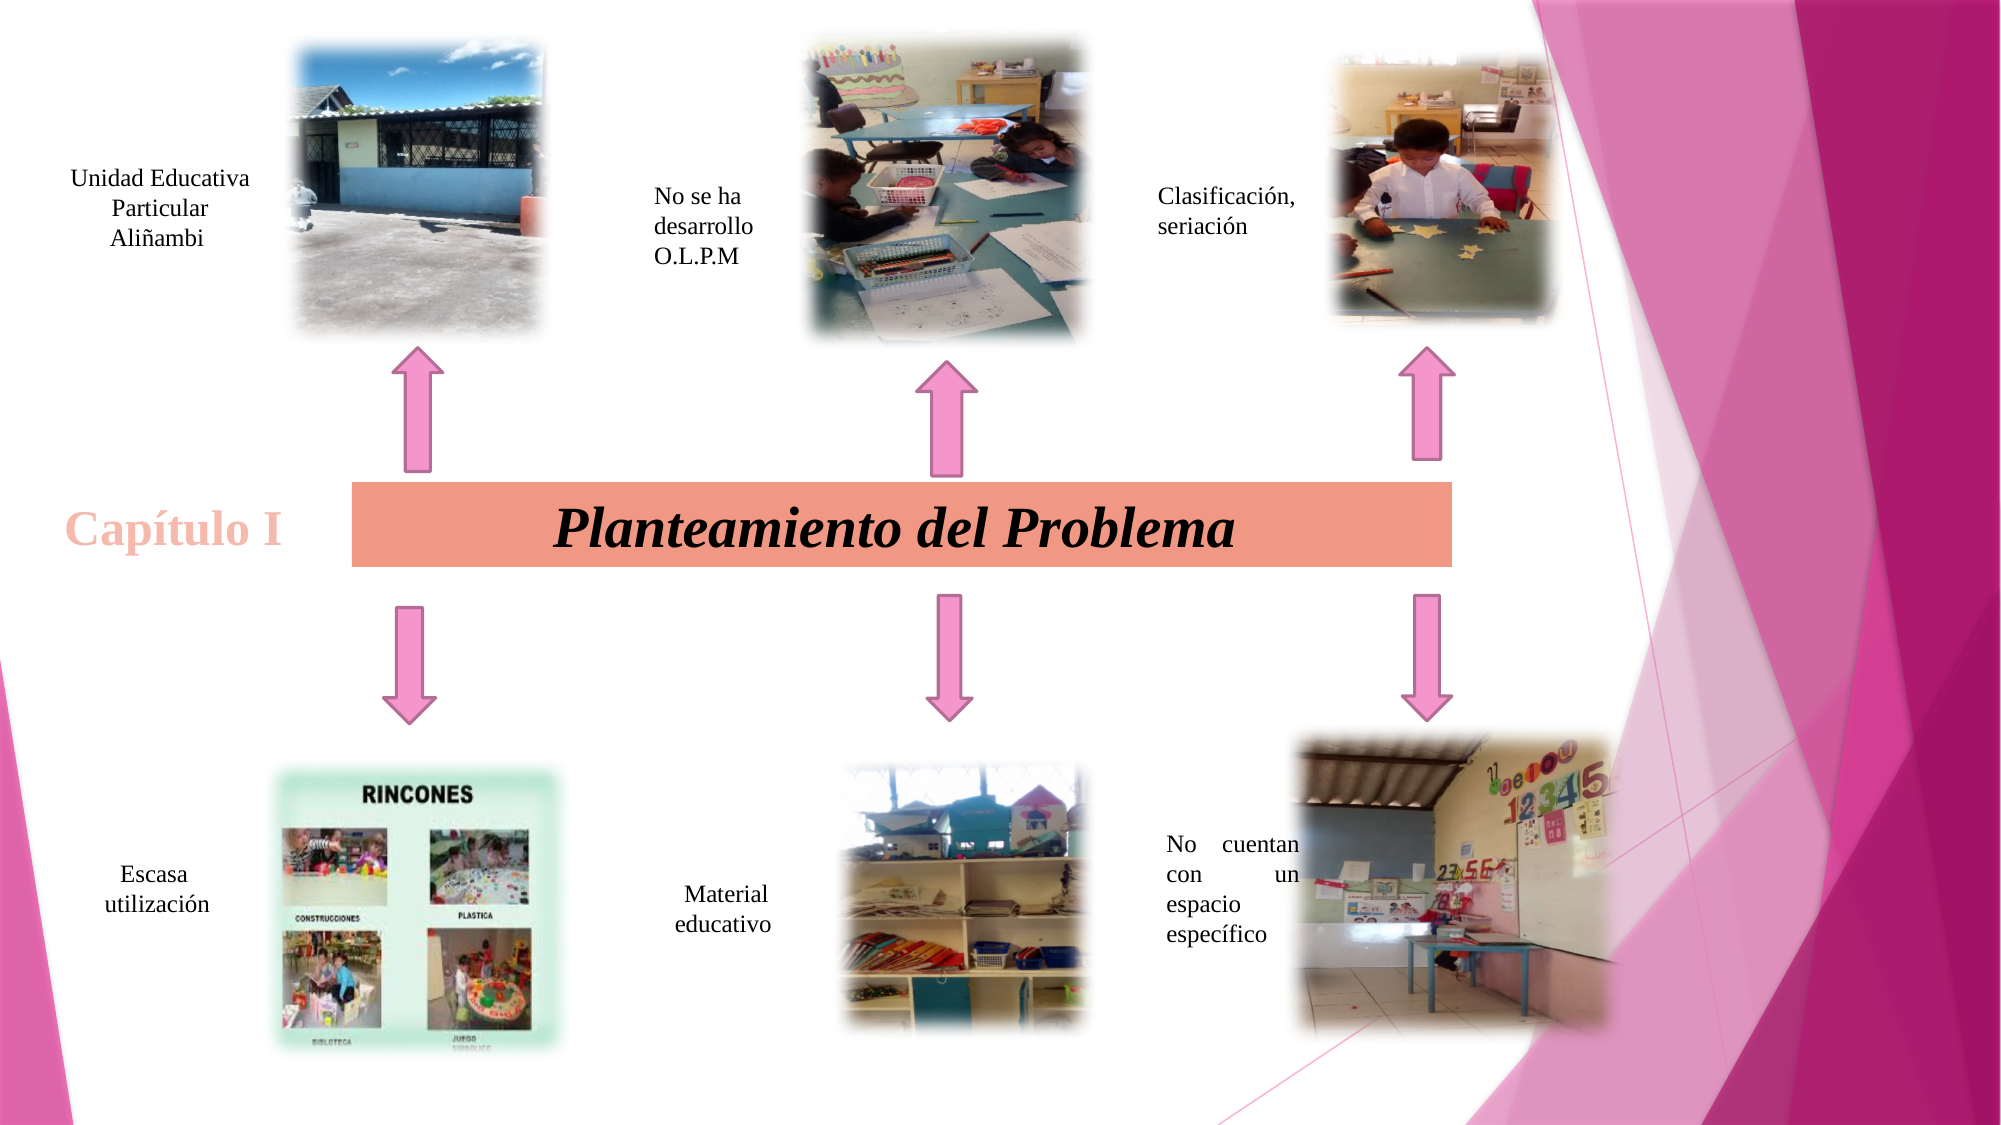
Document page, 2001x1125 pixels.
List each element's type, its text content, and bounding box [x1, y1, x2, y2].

picture [795, 25, 1099, 352]
text_box Material educativo [656, 870, 796, 946]
text_box No se ha desarrollo O.L.P.M [639, 171, 771, 277]
text_box Unidad Educativa Particular Aliñambi [48, 154, 273, 259]
text_box [915, 360, 979, 478]
picture [281, 31, 554, 349]
picture [1322, 47, 1566, 333]
picture [832, 757, 1097, 1042]
text_box Capítulo I [49, 487, 298, 563]
text_box Escasa utilización [73, 850, 242, 926]
text_box Clasificación, seriación [1143, 171, 1317, 247]
text_box [925, 593, 974, 722]
picture [1282, 723, 1626, 1045]
text_box [1400, 593, 1454, 722]
text_box No cuentan con un espacio específico [1151, 820, 1278, 955]
text_box [391, 357, 445, 474]
text_box [1398, 346, 1456, 461]
picture [263, 757, 573, 1062]
text_box Planteamiento del Problema [351, 482, 1452, 567]
text_box [381, 605, 438, 726]
